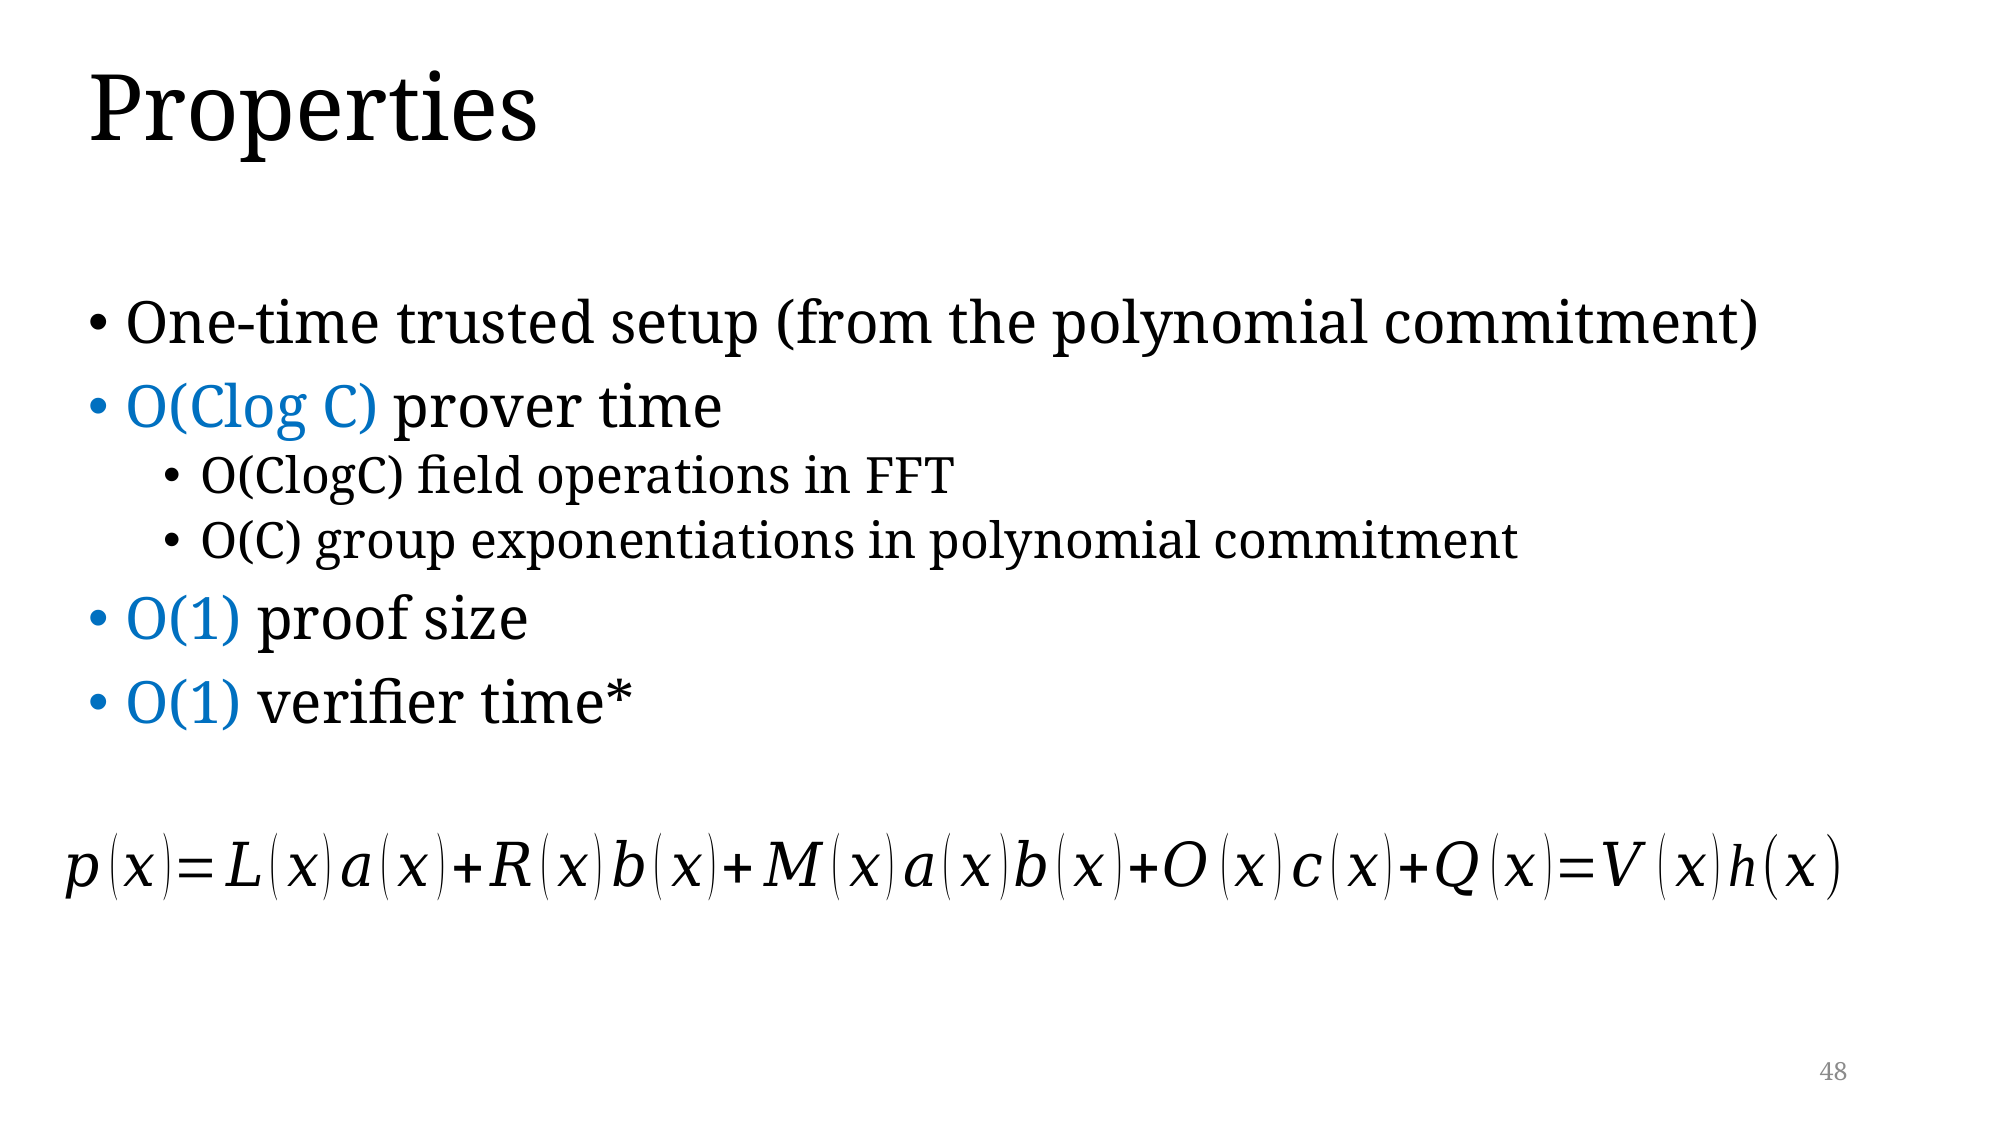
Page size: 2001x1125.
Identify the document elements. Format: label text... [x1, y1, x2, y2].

slide_number 48 [1412, 1042, 1863, 1103]
title Properties [73, 1, 1798, 220]
list One-time trusted setup (from the polynomial commitment) O(Clog C) prover time O(ClogC) field operations in FFT O(C) group exponentiations in polynomial commitment O(1) proof size O(1) verifier time* [73, 285, 1798, 1000]
